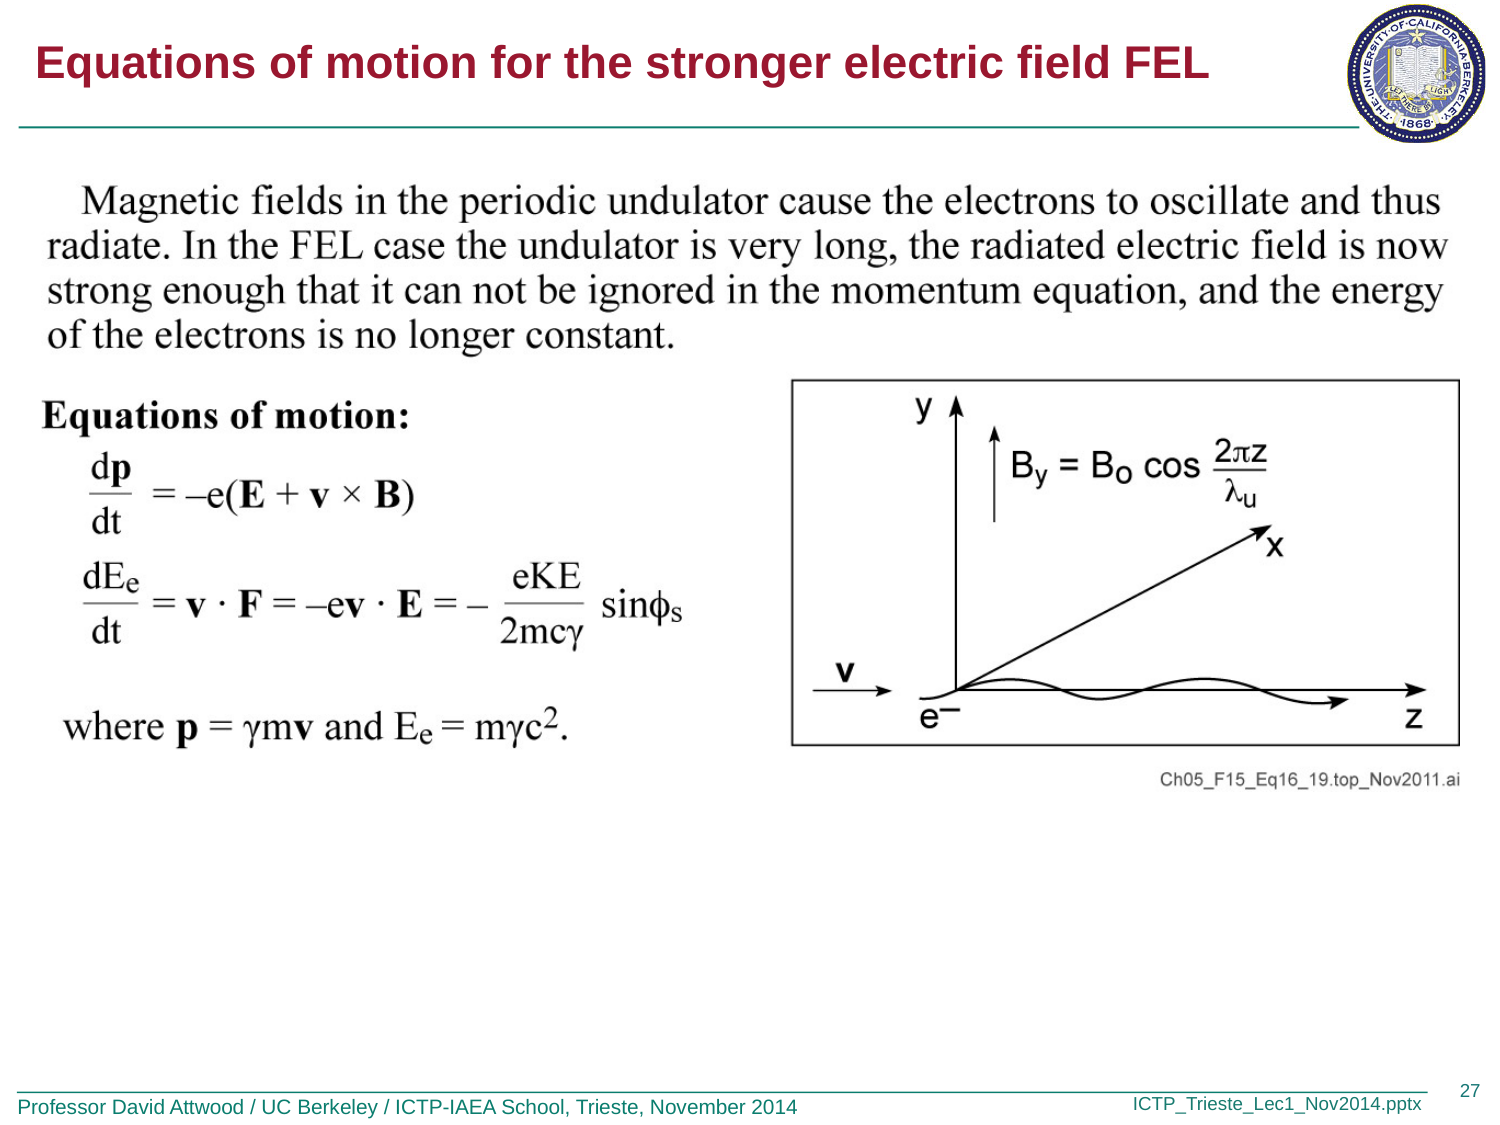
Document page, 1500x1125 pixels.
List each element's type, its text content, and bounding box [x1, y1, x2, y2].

slide_number 27 [1429, 1070, 1497, 1100]
picture [1347, 4, 1486, 143]
title Equations of motion for the stronger electric field FEL [19, 0, 1336, 126]
picture [41, 179, 1460, 793]
